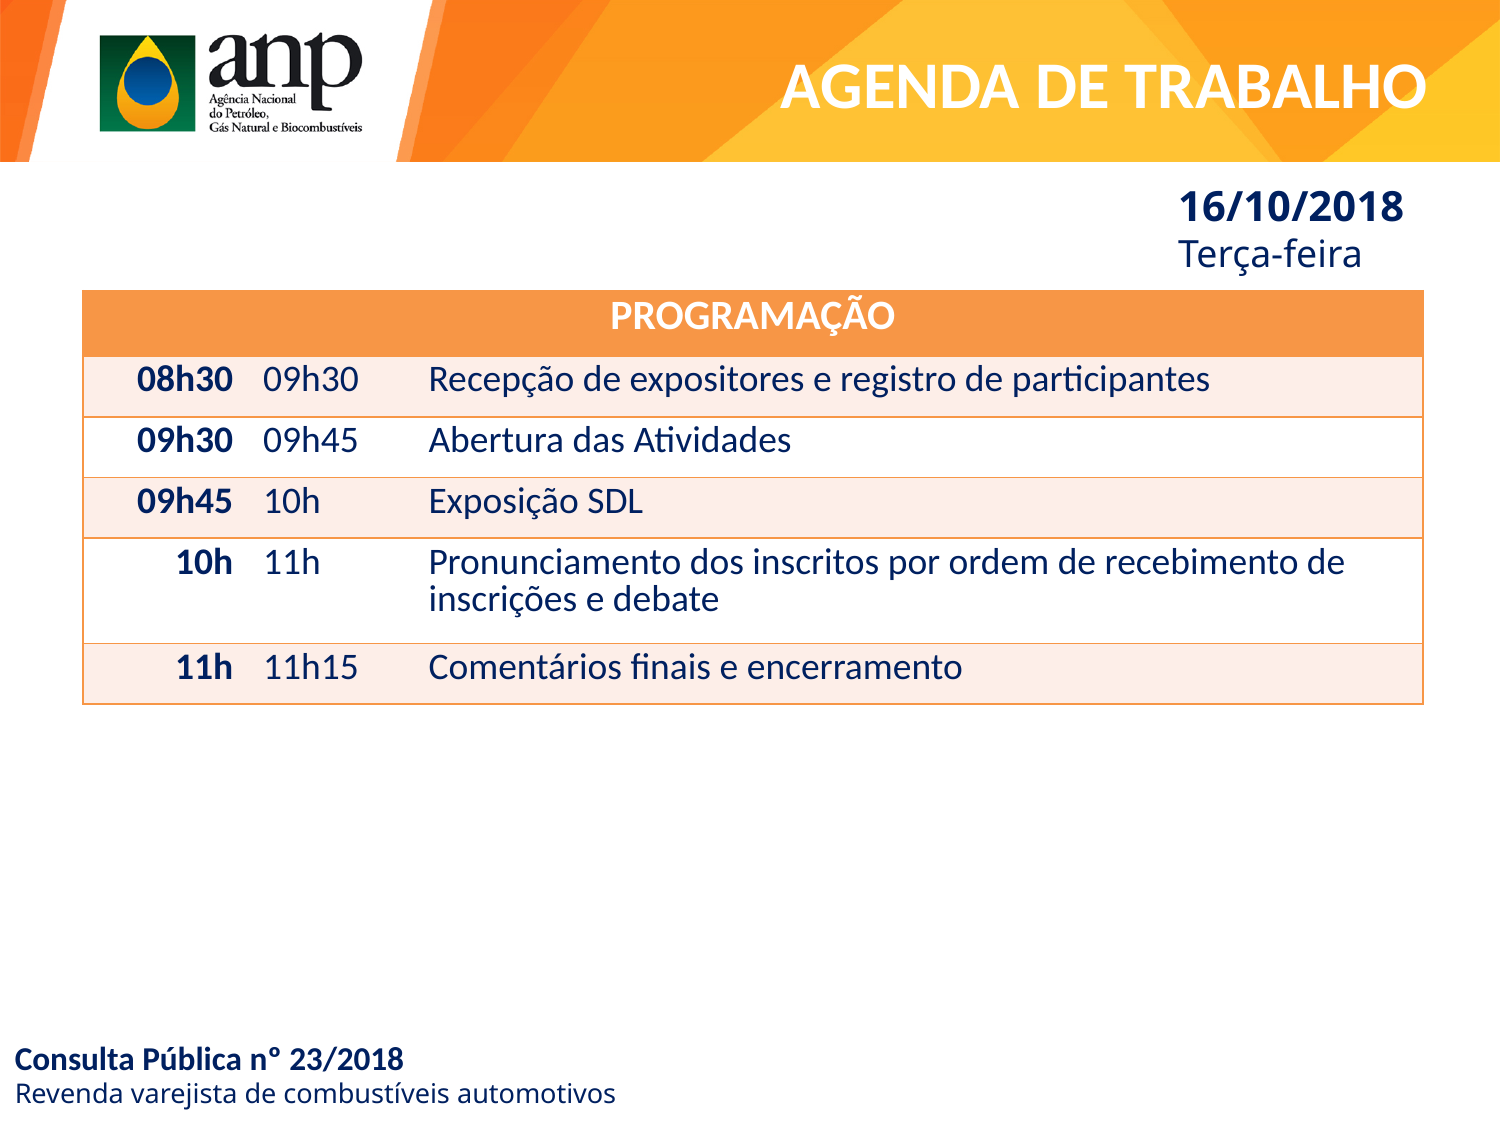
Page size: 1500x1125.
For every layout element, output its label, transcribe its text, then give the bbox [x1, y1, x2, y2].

table_cell Exposição SDL [413, 478, 1422, 537]
table_header PROGRAMAÇÃO [84, 292, 1422, 355]
table_cell 09h45 [84, 478, 248, 537]
table_cell 09h30 [248, 357, 413, 416]
table_cell 10h [248, 478, 413, 537]
table_cell 09h45 [248, 418, 413, 477]
table_cell Pronunciamento dos inscritos por ordem de recebimento de inscrições e debate [413, 539, 1422, 643]
table_cell 11h [248, 539, 413, 643]
table_cell Abertura das Atividades [413, 418, 1422, 477]
table_cell 11h15 [248, 644, 413, 703]
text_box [0, 1015, 798, 1118]
table_cell 10h [84, 539, 248, 643]
text_box 16/10/2018 Terça-feira [1163, 172, 1424, 283]
table_cell 08h30 [84, 357, 248, 416]
table_cell Recepção de expositores e registro de participantes [413, 357, 1422, 416]
title AGENDA DE TRABALHO [527, 35, 1444, 129]
picture [0, 0, 1500, 162]
table_cell 11h [84, 644, 248, 703]
table_cell Comentários finais e encerramento [413, 644, 1422, 703]
table_cell 09h30 [84, 418, 248, 477]
